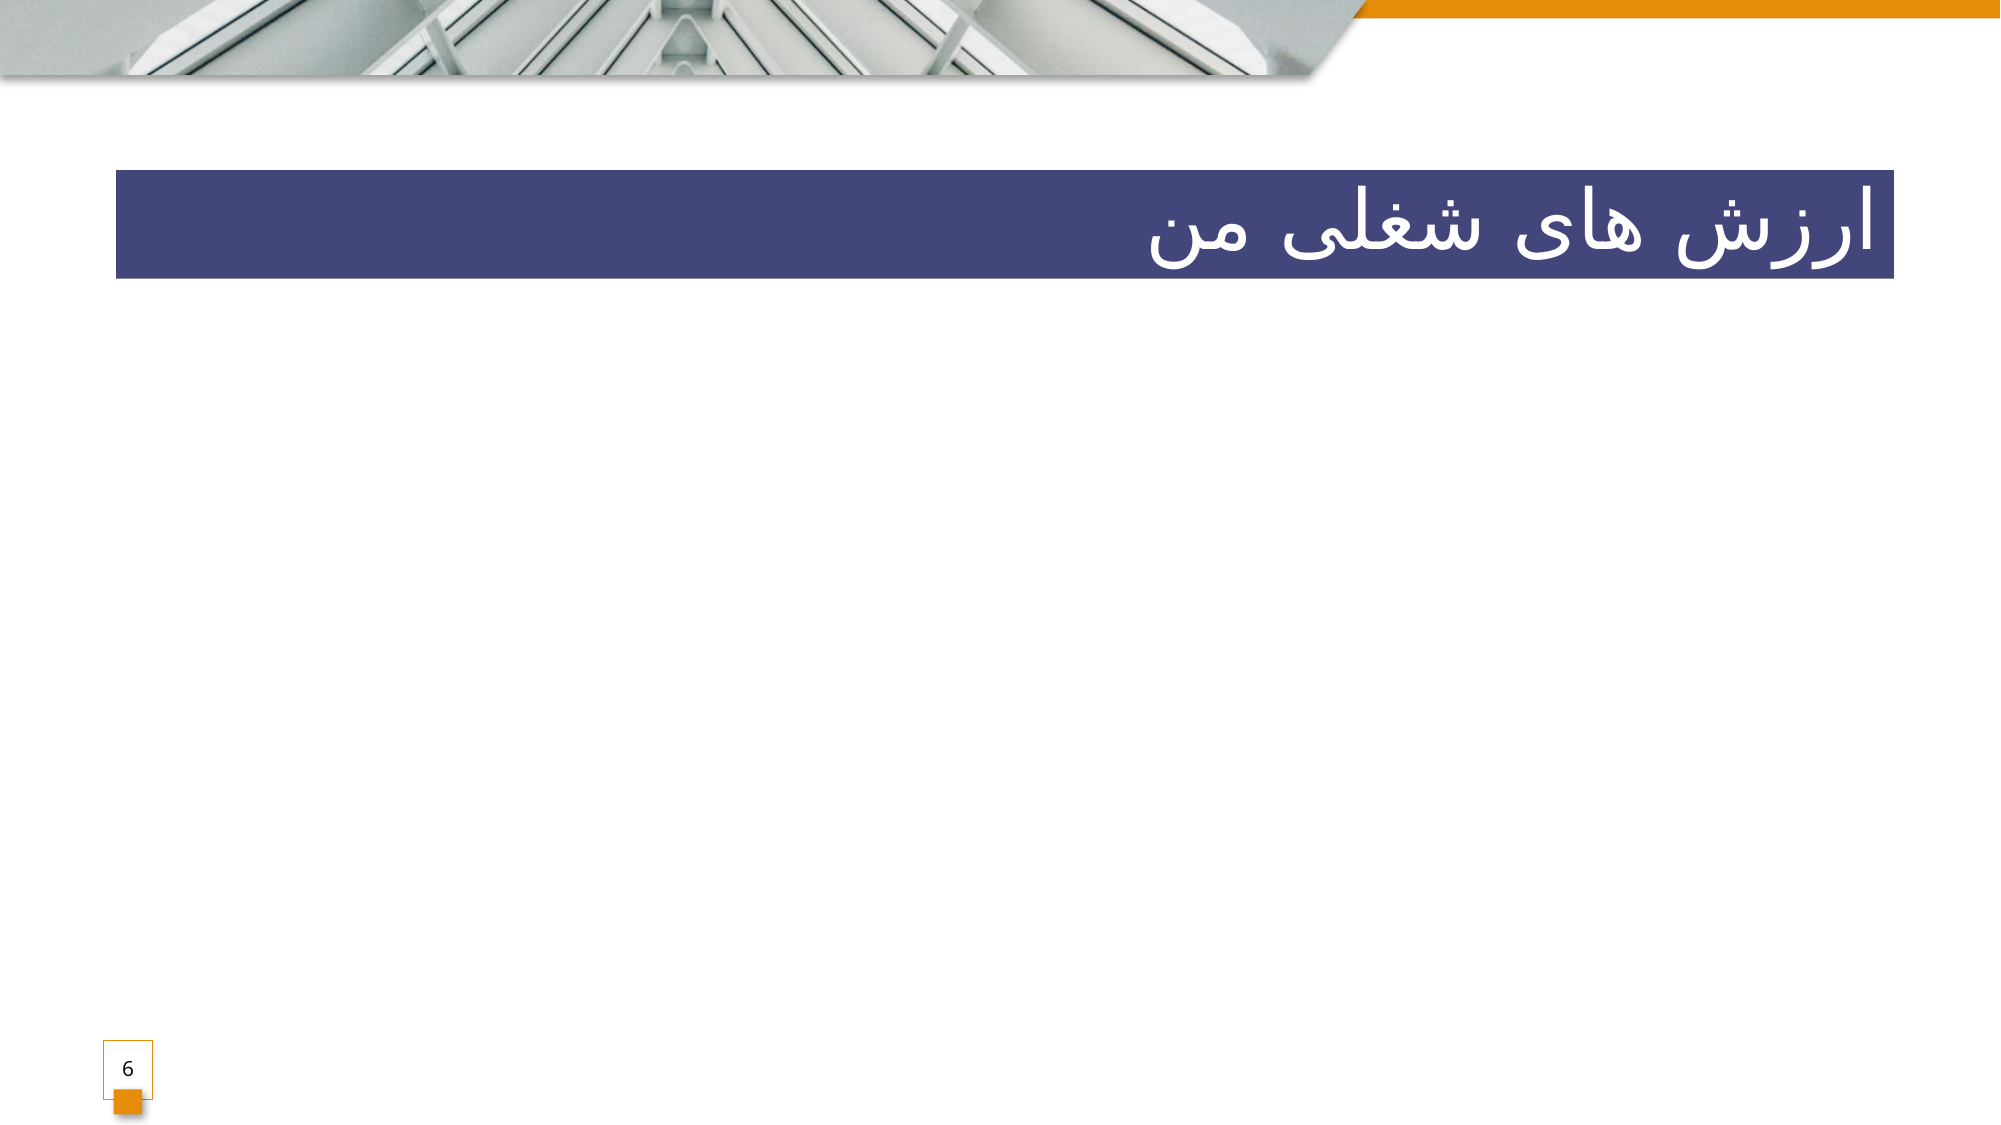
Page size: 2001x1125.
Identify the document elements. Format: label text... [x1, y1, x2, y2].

list ارزش های شغلی من [116, 170, 1894, 279]
text_box [113, 1089, 143, 1115]
picture [0, 0, 1367, 76]
slide_number 6 [103, 1040, 153, 1100]
